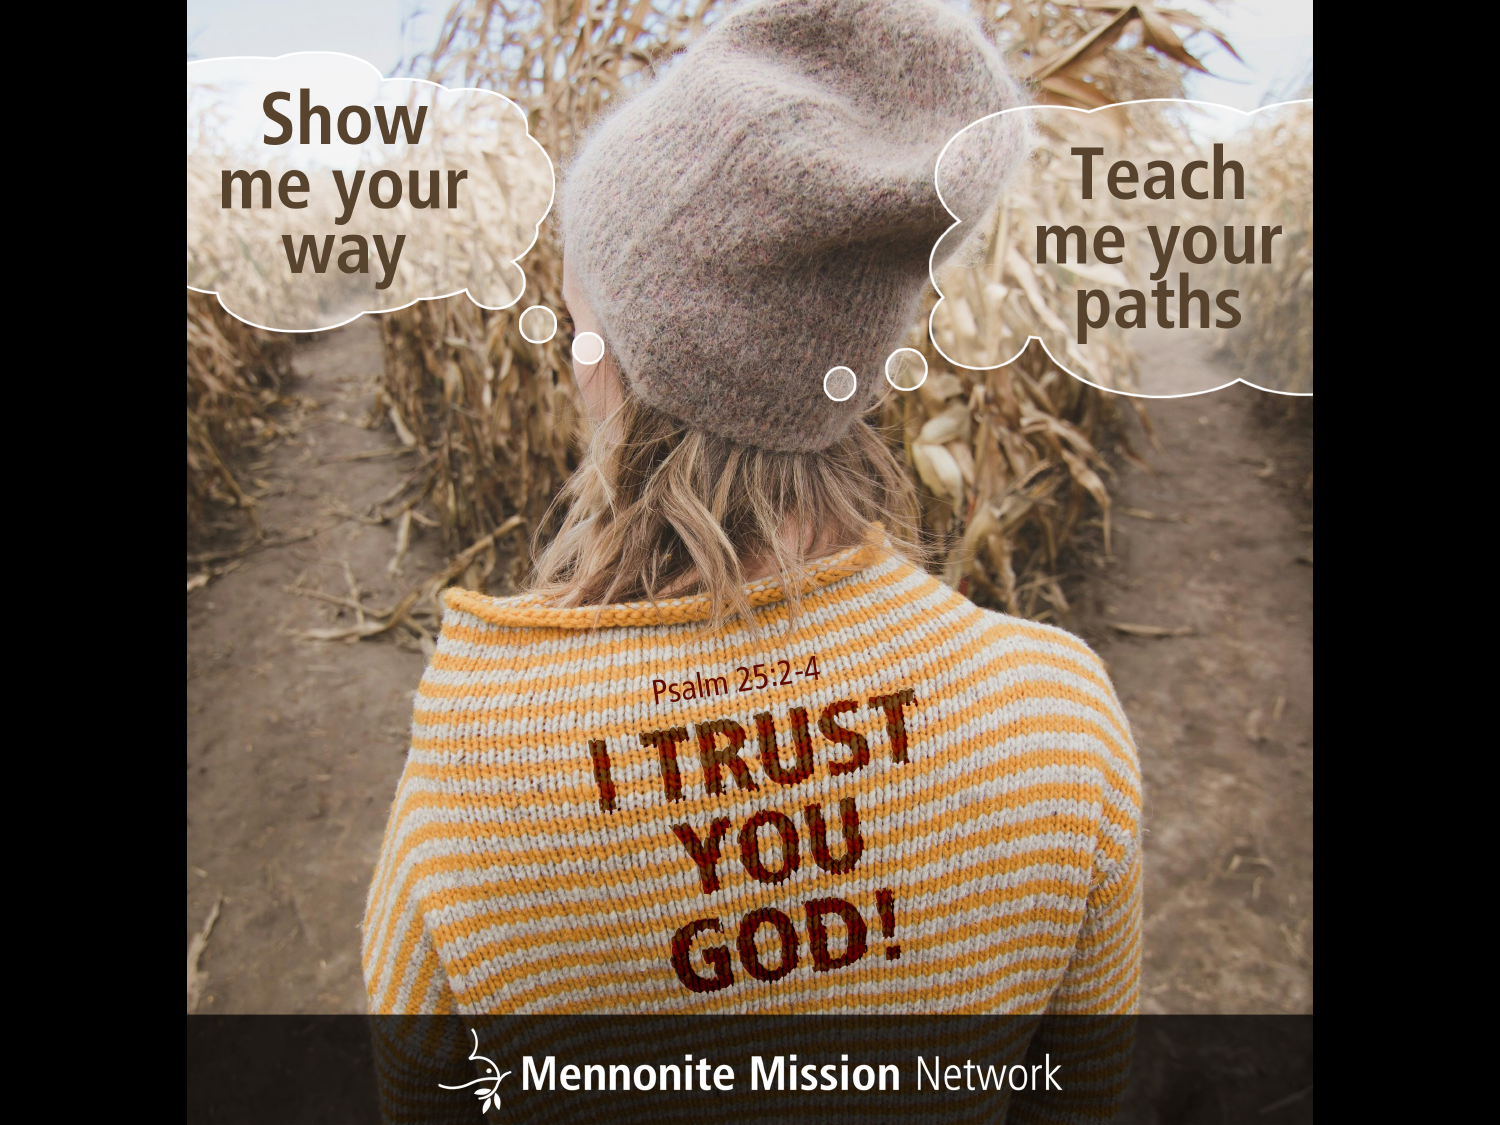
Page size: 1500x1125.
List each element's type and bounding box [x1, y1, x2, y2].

picture [187, 0, 1313, 1125]
